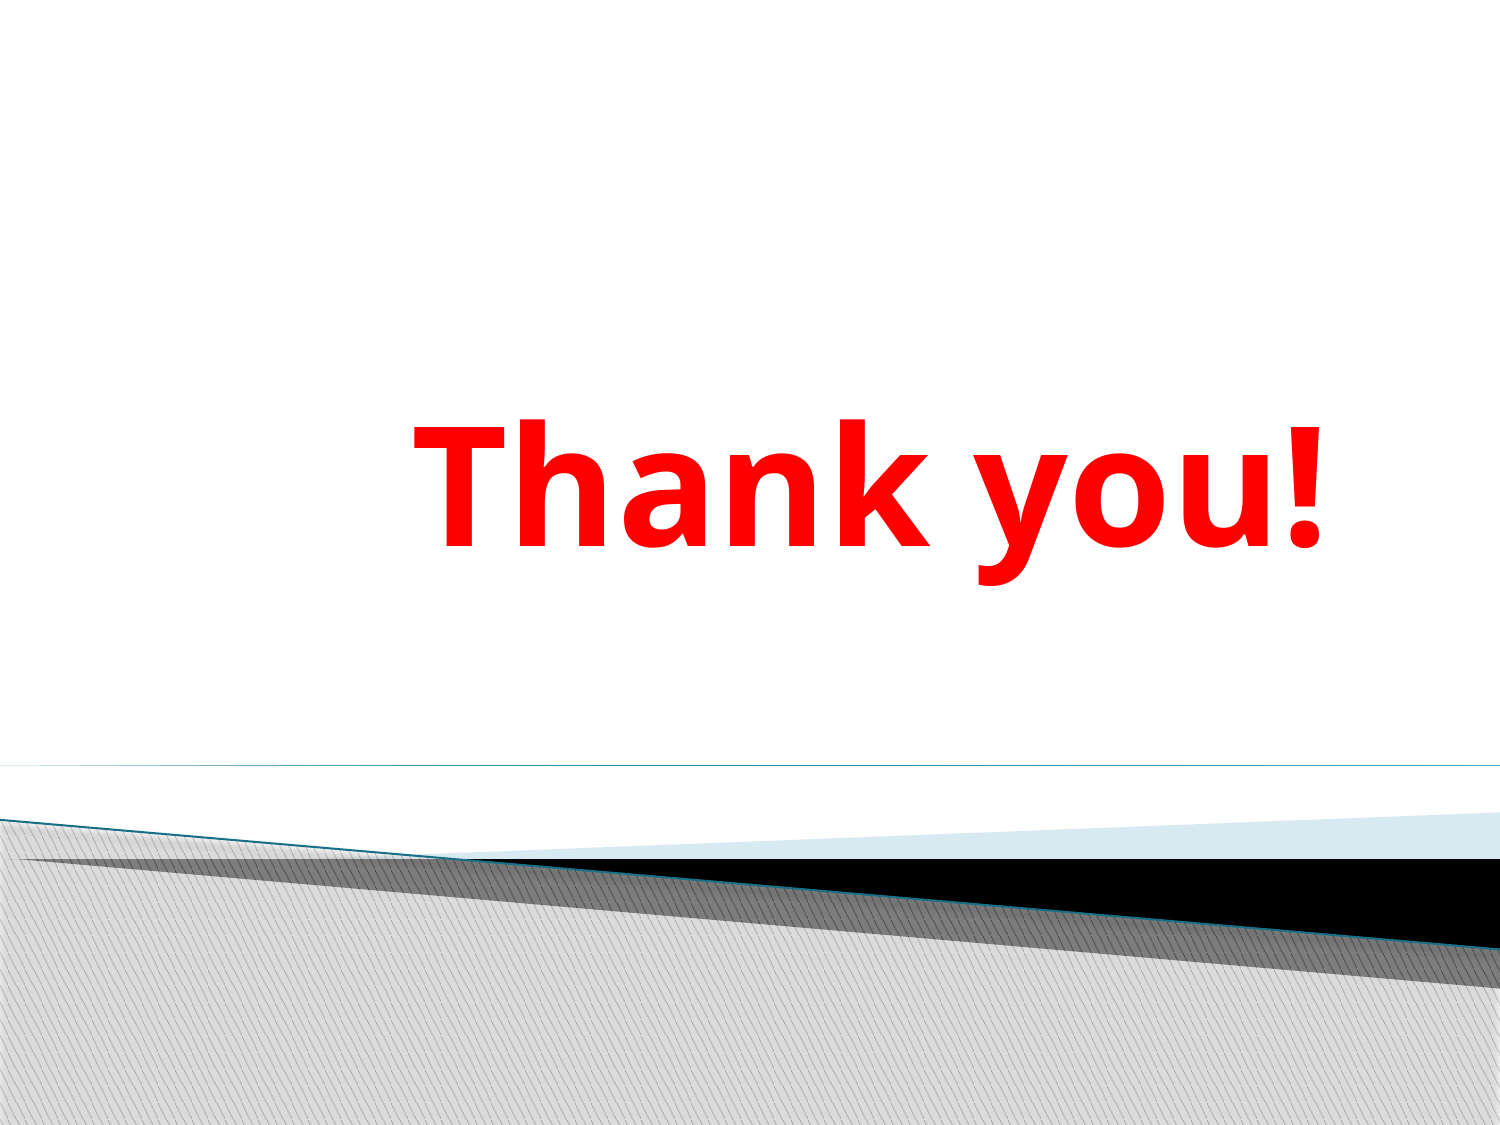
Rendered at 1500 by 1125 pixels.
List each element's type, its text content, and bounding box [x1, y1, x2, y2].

title Thank you! [112, 287, 1388, 588]
picture [5, 859, 1500, 989]
